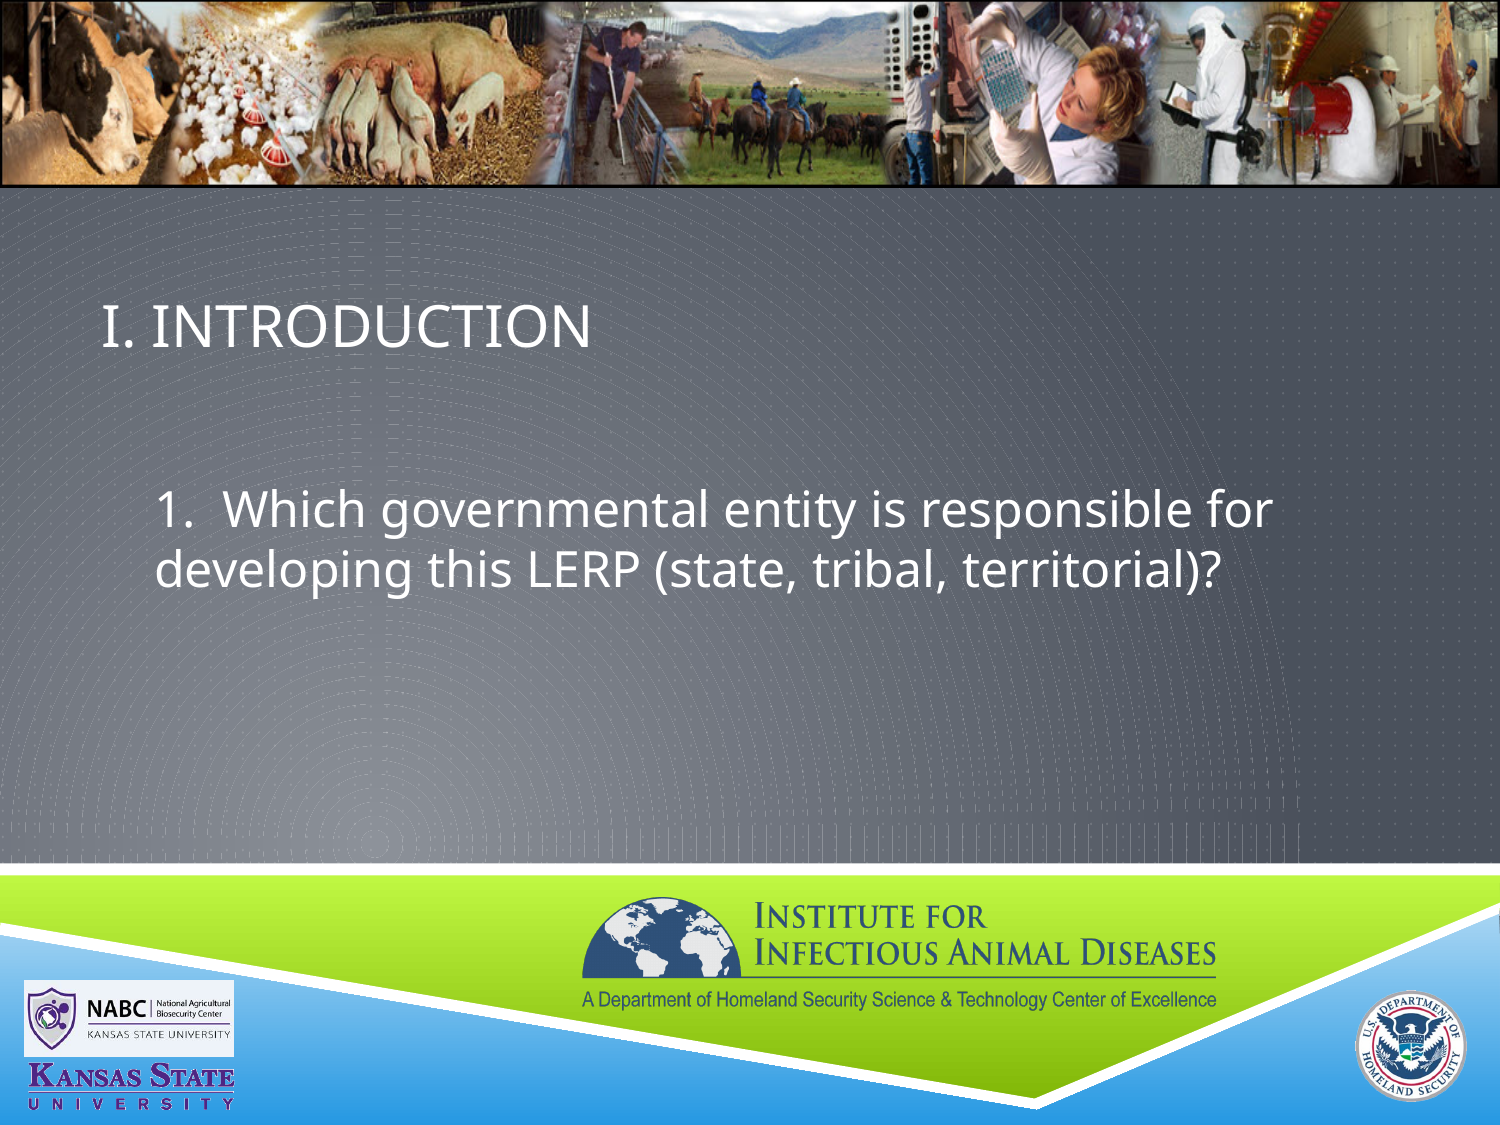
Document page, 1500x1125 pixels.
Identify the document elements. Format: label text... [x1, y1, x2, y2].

picture [9, 980, 254, 1119]
picture [0, 0, 1500, 188]
picture [582, 897, 1217, 1013]
list 1. Which governmental entity is responsible for developing this LERP (state, tribal, territorial)? [154, 470, 1361, 803]
title I. Introduction [101, 230, 1377, 419]
picture [1355, 990, 1467, 1102]
